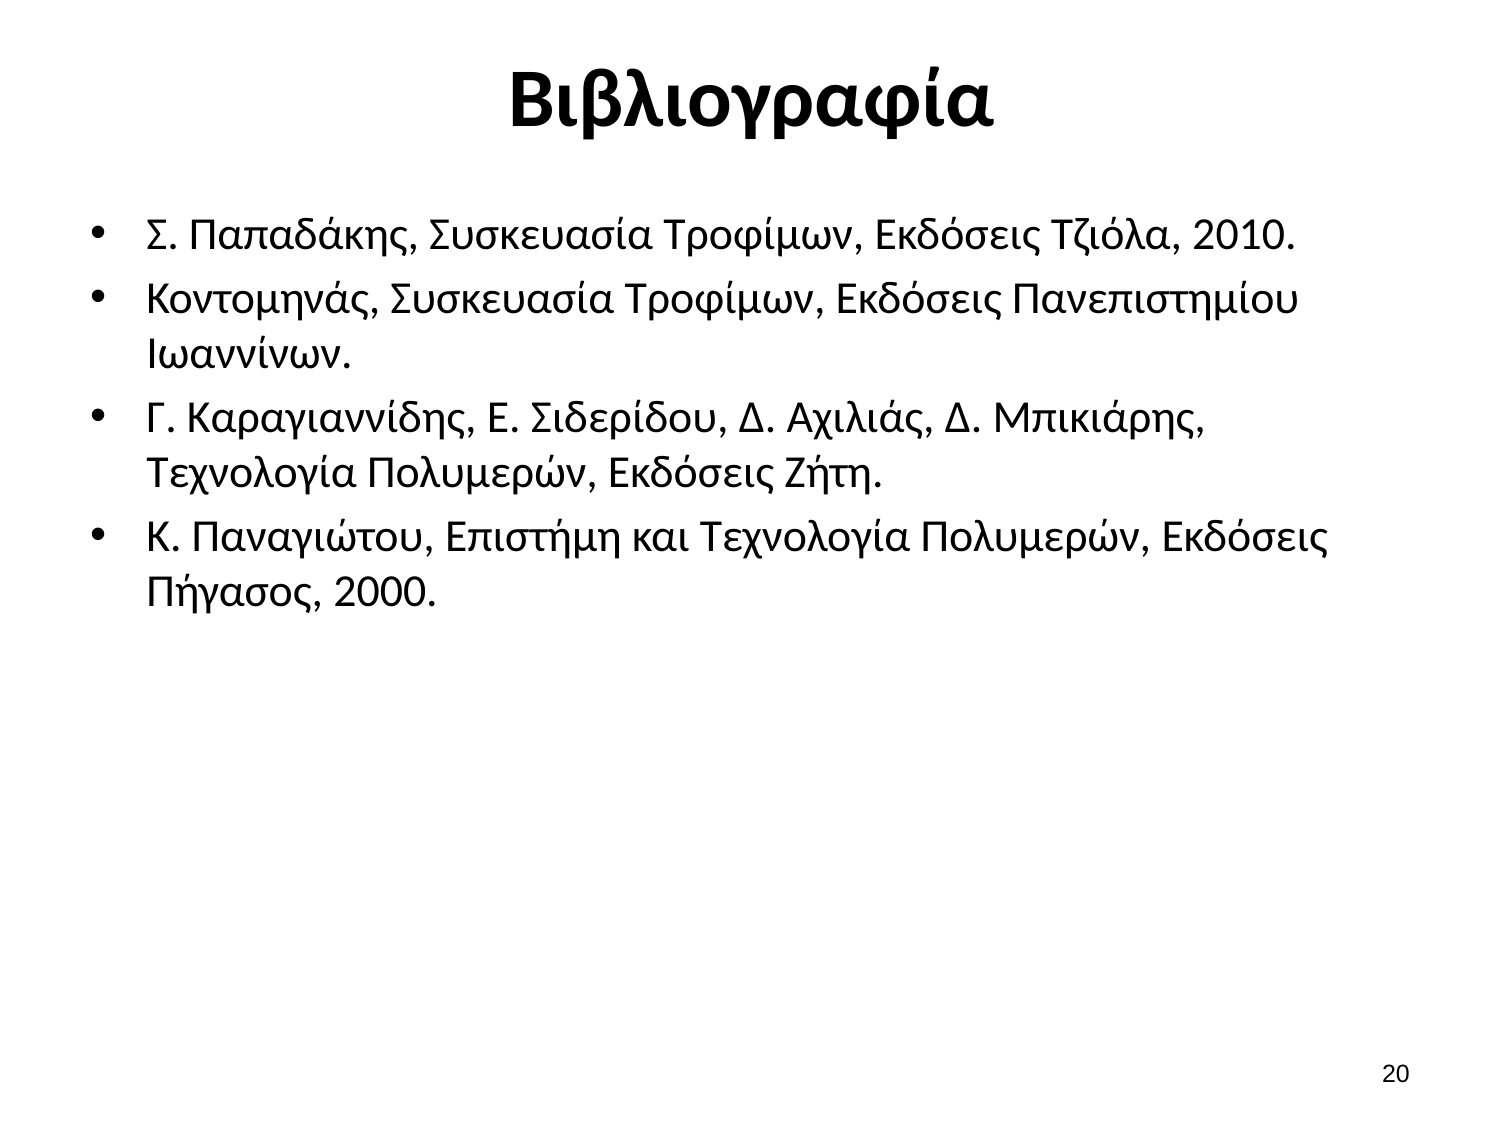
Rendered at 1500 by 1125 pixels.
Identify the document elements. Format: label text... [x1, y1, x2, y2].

list Σ. Παπαδάκης, Συσκευασία Τροφίμων, Εκδόσεις Τζιόλα, 2010. Κοντομηνάς, Συσκευασία Τροφίμων, Εκδόσεις Πανεπιστημίου Ιωαννίνων. Γ. Καραγιαννίδης, Ε. Σιδερίδου, Δ. Αχιλιάς, Δ. Μπικιάρης, Τεχνολογία Πολυμερών, Εκδόσεις Ζήτη. Κ. Παναγιώτου, Επιστήμη και Τεχνολογία Πολυμερών, Εκδόσεις Πήγασος, 2000. [75, 196, 1425, 1024]
title Βιβλιογραφία [76, 19, 1427, 169]
slide_number 19 [1074, 1042, 1425, 1103]
